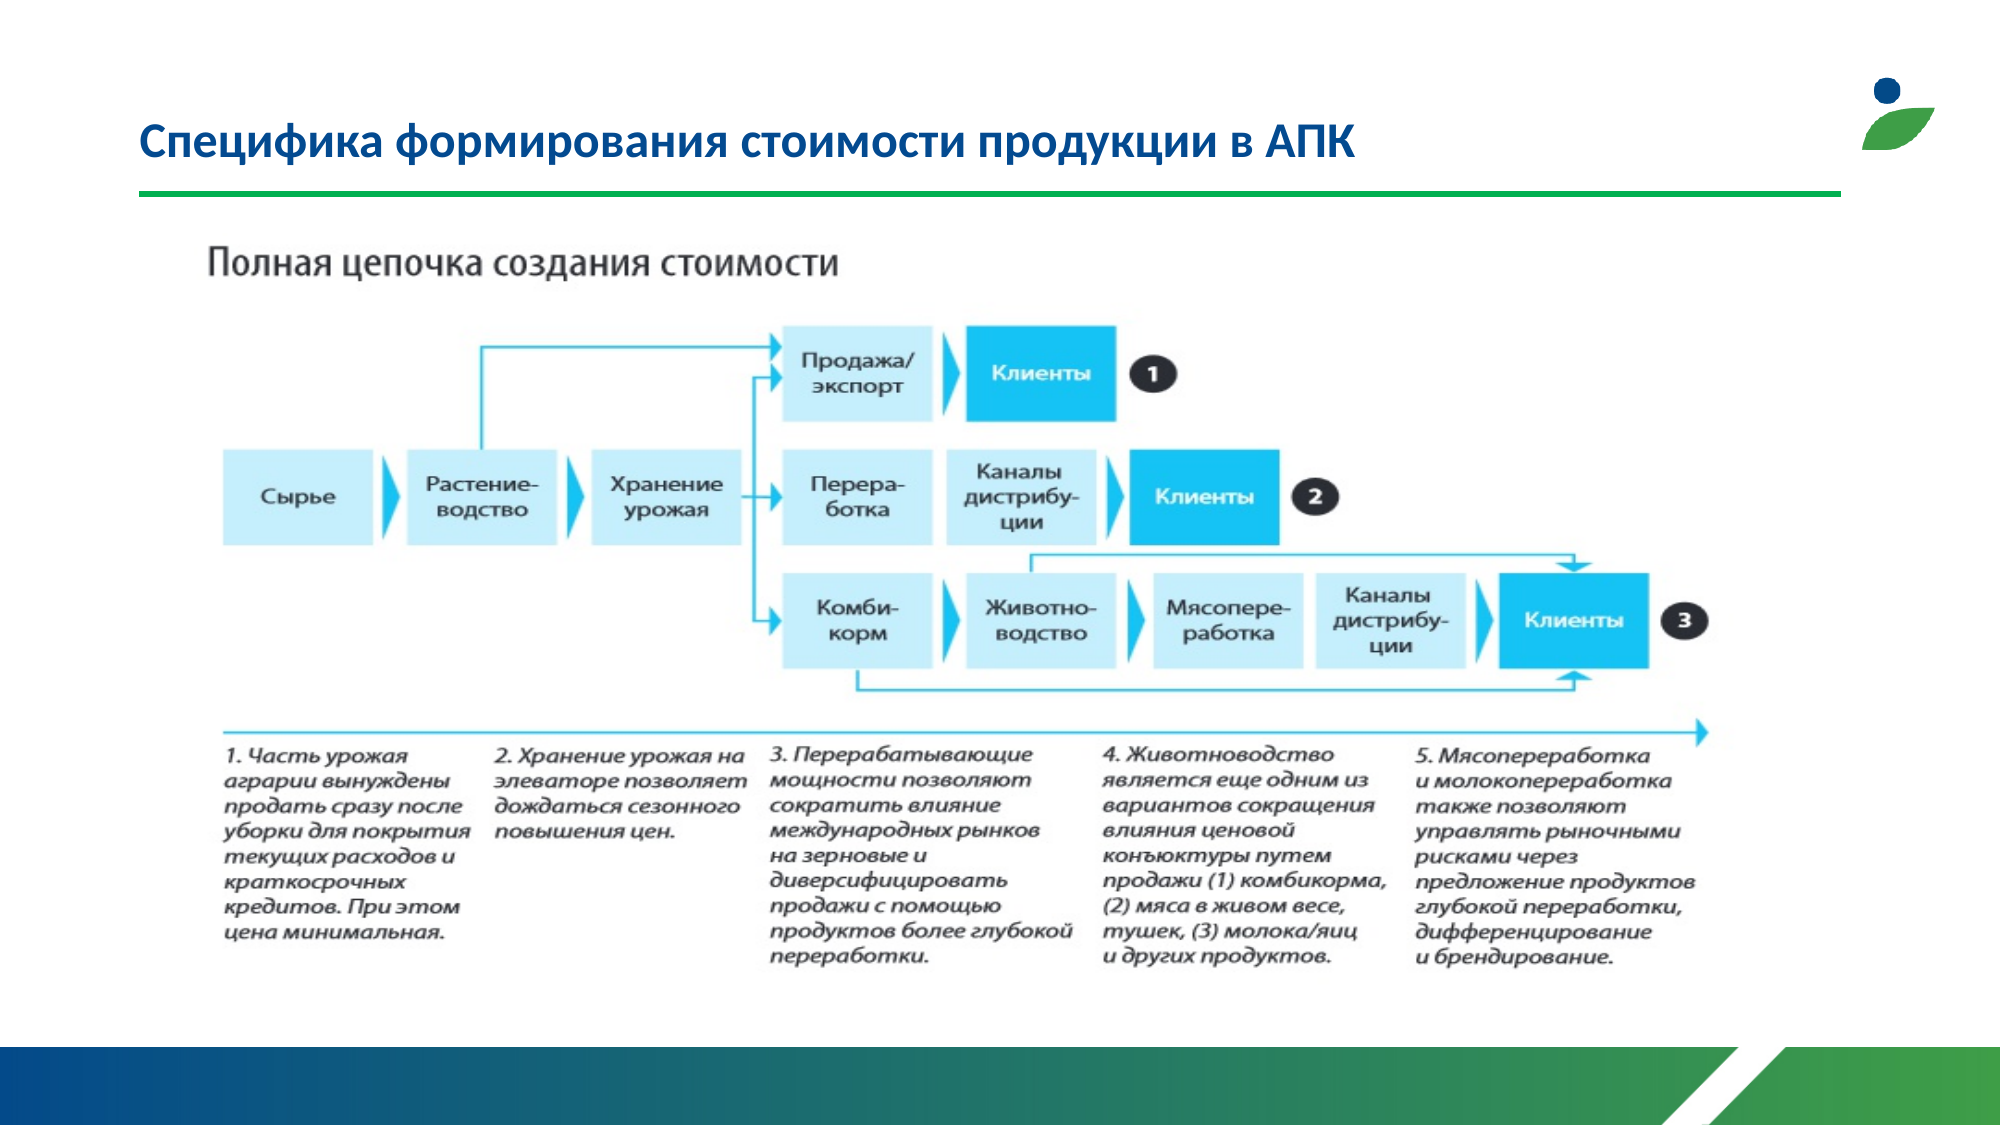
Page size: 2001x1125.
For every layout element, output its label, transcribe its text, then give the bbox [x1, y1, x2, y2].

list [194, 233, 1748, 1009]
picture [1840, 53, 1952, 175]
picture [0, 1047, 2000, 1125]
title Специфика формирования стоимости продукции в АПК [124, 75, 1818, 177]
